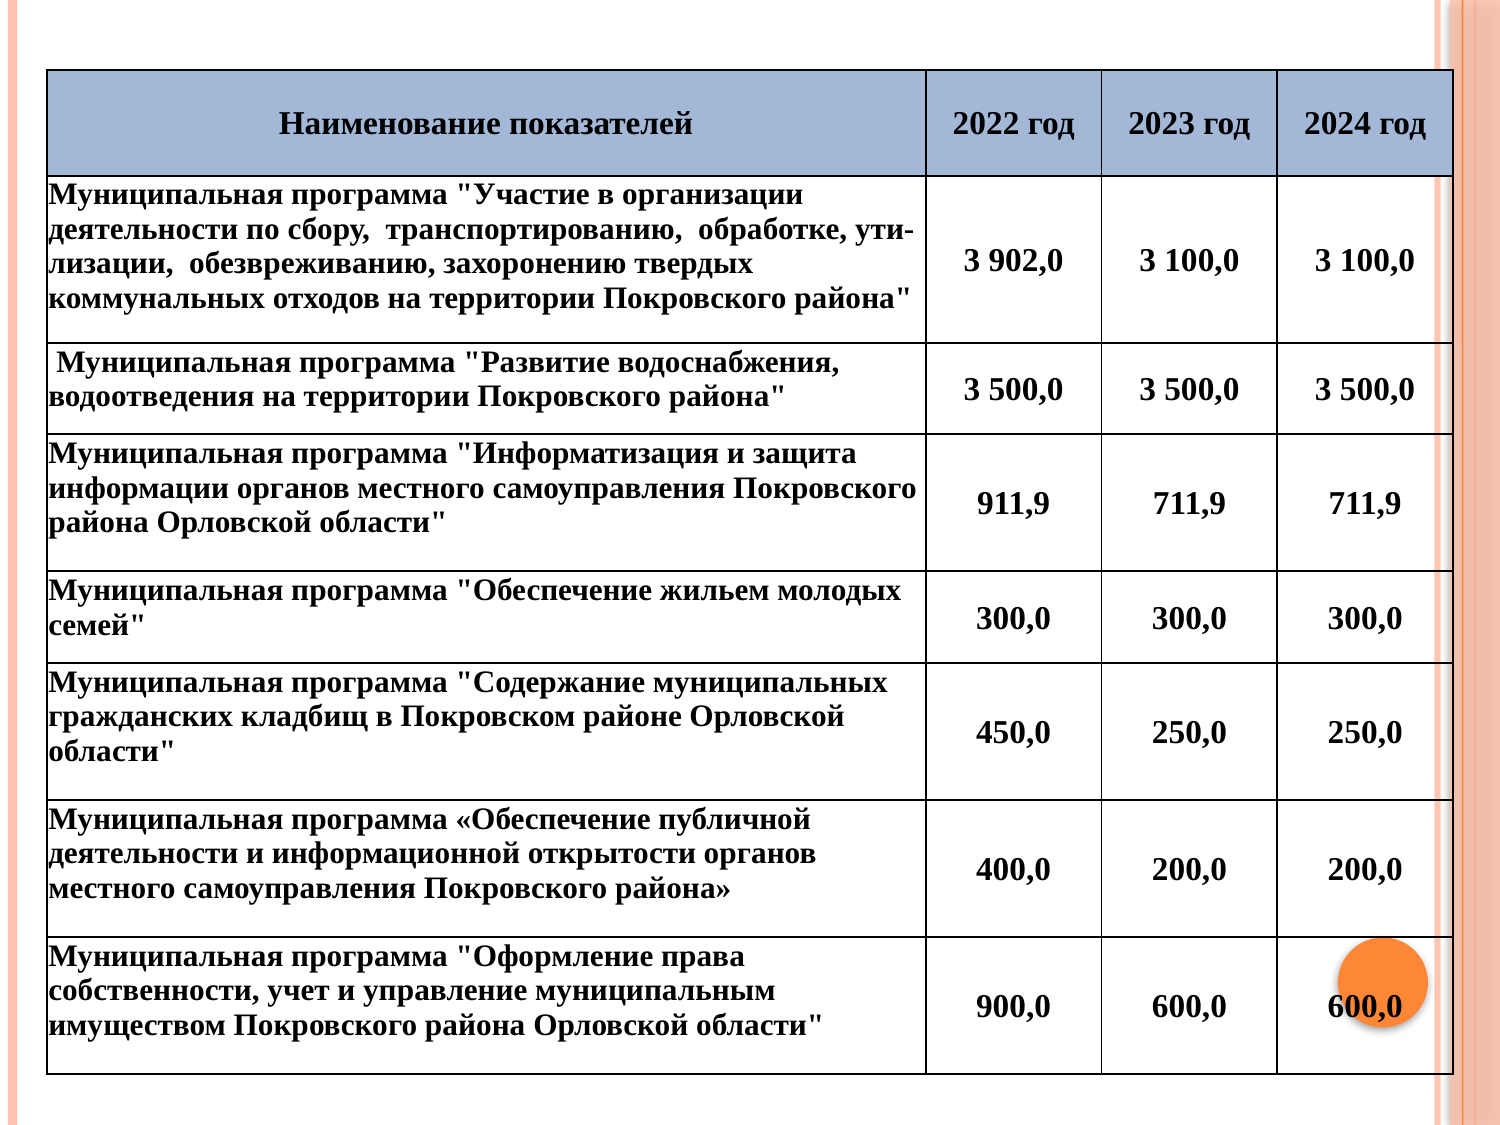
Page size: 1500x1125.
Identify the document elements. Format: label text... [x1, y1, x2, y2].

table_cell Муниципальная программа «Обеспечение публичной деятельности и информационной открытости органов местного самоуправления Покровского района» [48, 801, 925, 936]
table_cell Муниципальная программа "Обеспечение жильем молодых семей" [48, 572, 925, 662]
table_cell Муниципальная программа "Оформление права собственности, учет и управление муниципальным имуществом Покровского района Орловской области" [48, 938, 925, 1073]
table_cell 3 500,0 [1102, 344, 1276, 433]
table_cell 711,9 [1278, 435, 1452, 570]
table_cell 3 500,0 [1278, 344, 1452, 433]
table_cell 300,0 [927, 572, 1101, 662]
table_cell 711,9 [1102, 435, 1276, 570]
table_header 2022 год [927, 71, 1101, 175]
table_cell 600,0 [1102, 938, 1276, 1073]
table_header 2023 год [1102, 71, 1276, 175]
table_cell 3 100,0 [1278, 177, 1452, 342]
table_cell 3 100,0 [1102, 177, 1276, 342]
table_cell 450,0 [927, 664, 1101, 799]
table_cell Муниципальная программа "Развитие водоснабжения, водоотведения на территории Покровского района" [48, 344, 925, 433]
table_cell 3 902,0 [927, 177, 1101, 342]
table_cell 300,0 [1102, 572, 1276, 662]
table_cell 200,0 [1278, 801, 1452, 936]
table_cell 200,0 [1102, 801, 1276, 936]
table_cell 3 500,0 [927, 344, 1101, 433]
table_cell Муниципальная программа "Содержание муниципальных гражданских кладбищ в Покровском районе Орловской области" [48, 664, 925, 799]
table_cell 400,0 [927, 801, 1101, 936]
table_cell 900,0 [927, 938, 1101, 1073]
table_cell 600,0 [1278, 938, 1452, 1073]
table_cell Муниципальная программа "Участие в организации деятельности по сбору, транспортированию, обработке, ути-лизации, обезвреживанию, захоронению твердых коммунальных отходов на территории Покровского района" [48, 177, 925, 342]
table_cell 300,0 [1278, 572, 1452, 662]
table_cell 250,0 [1102, 664, 1276, 799]
table_cell 250,0 [1278, 664, 1452, 799]
table_header Наименование показателей [48, 71, 925, 175]
table_cell Муниципальная программа "Информатизация и защита информации органов местного самоуправления Покровского района Орловской области" [48, 435, 925, 570]
table_header 2024 год [1278, 71, 1452, 175]
table_cell 911,9 [927, 435, 1101, 570]
